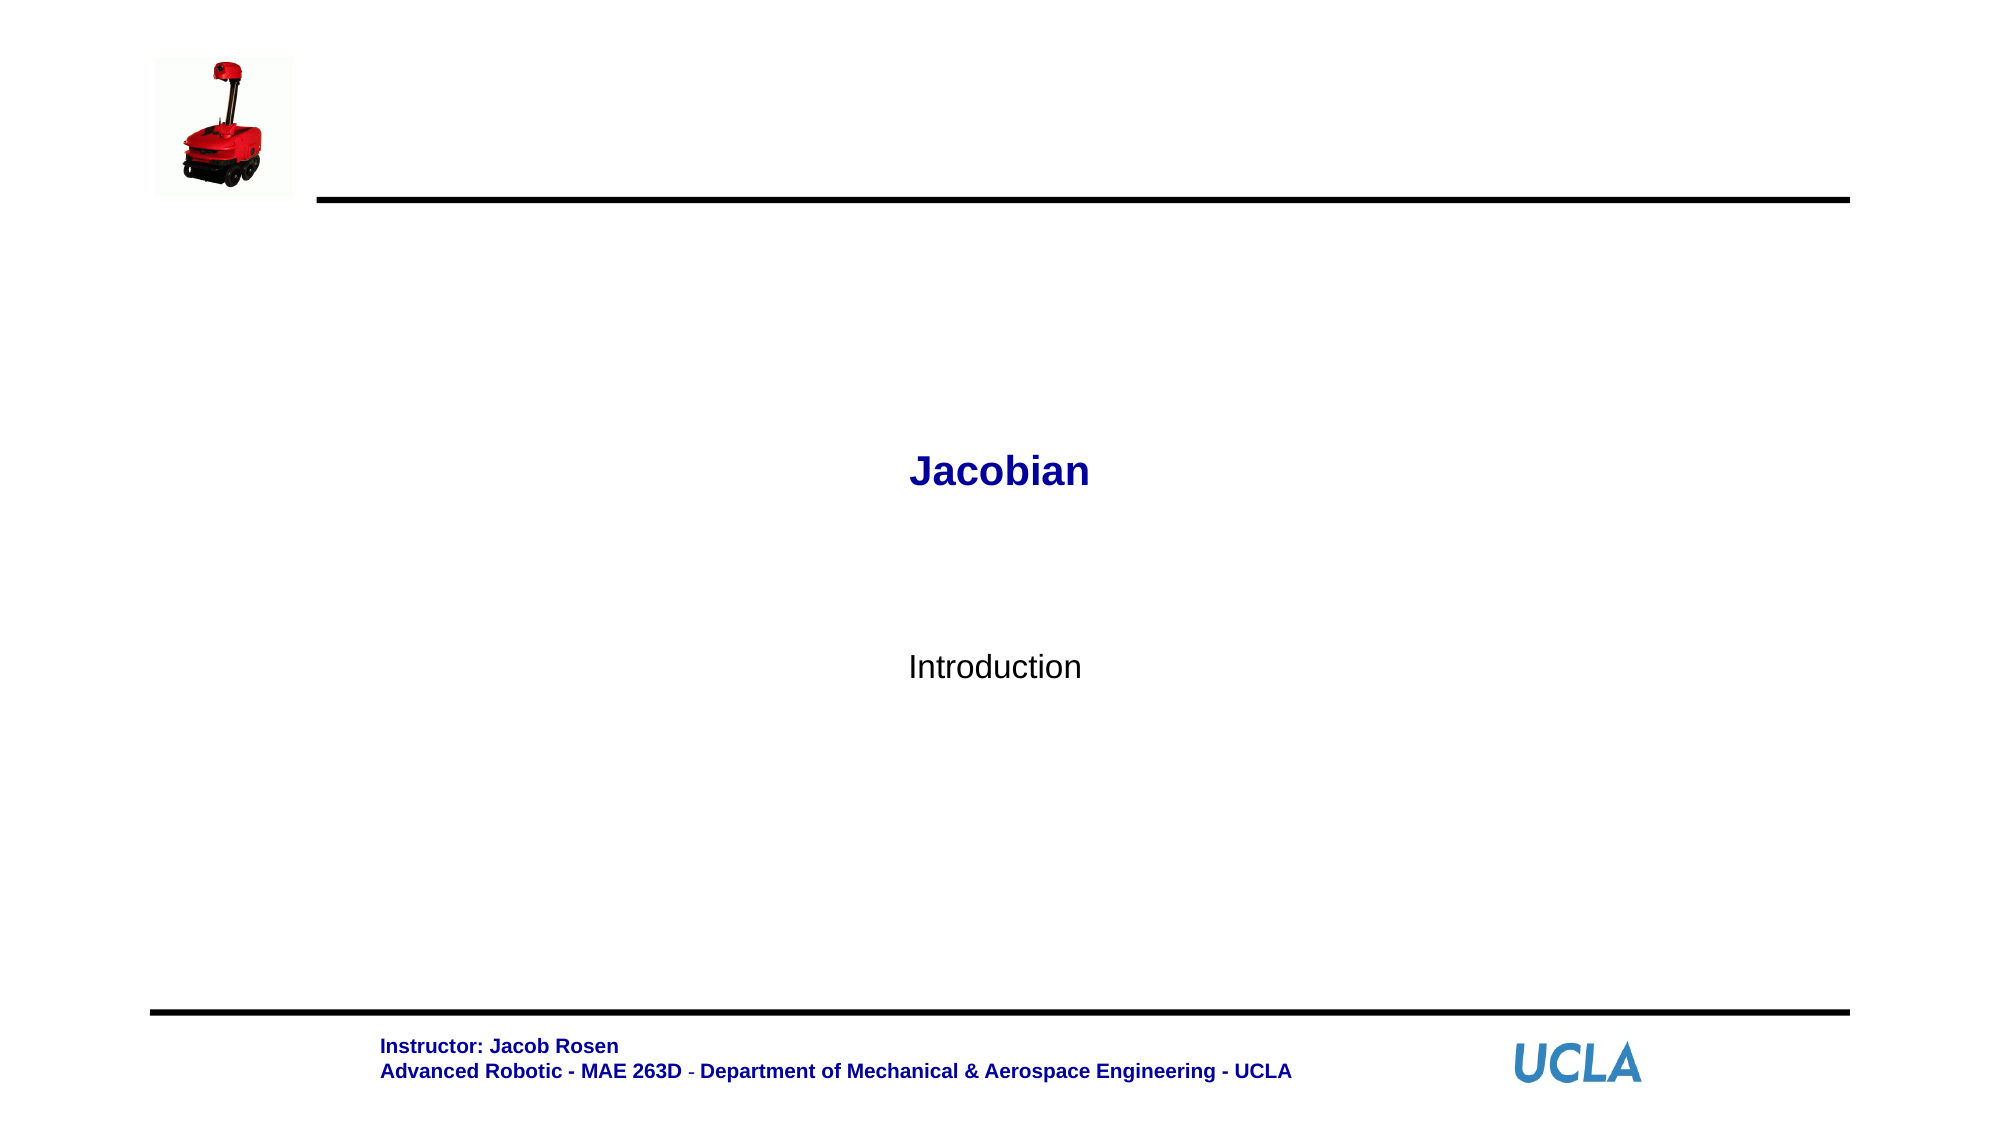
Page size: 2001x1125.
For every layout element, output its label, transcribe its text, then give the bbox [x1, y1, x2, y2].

picture [1491, 1021, 1663, 1103]
title Jacobian [362, 375, 1638, 563]
text_box Instructor: Jacob Rosen Advanced Robotic - MAE 263D - Department of Mechanical & Aerospace Engineering - UCLA [365, 1024, 1478, 1088]
subtitle Introduction [300, 637, 1700, 925]
picture [155, 57, 294, 196]
